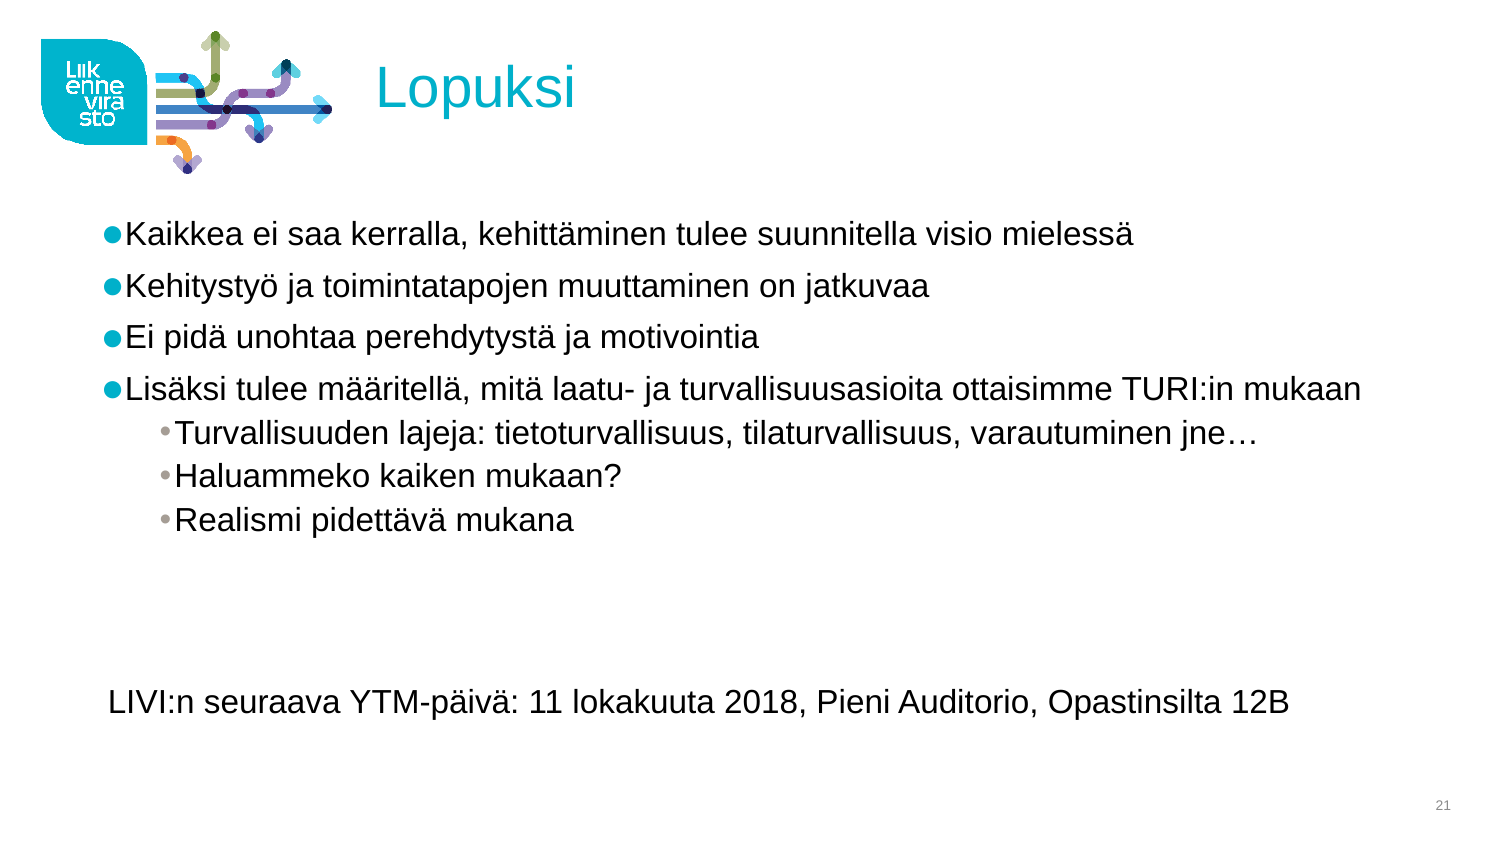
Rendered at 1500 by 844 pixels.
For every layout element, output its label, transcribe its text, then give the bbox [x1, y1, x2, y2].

list Kaikkea ei saa kerralla, kehittäminen tulee suunnitella visio mielessä Kehitystyö ja toimintatapojen muuttaminen on jatkuvaa Ei pidä unohtaa perehdytystä ja motivointia Lisäksi tulee määritellä, mitä laatu- ja turvallisuusasioita ottaisimme TURI:in mukaan Turvallisuuden lajeja: tietoturvallisuus, tilaturvallisuus, varautuminen jne… Haluammeko kaiken mukaan? Realismi pidettävä mukana LIVI:n seuraava YTM-päivä: 11 lokakuuta 2018, Pieni Auditorio, Opastinsilta 12B [85, 209, 1394, 753]
picture [41, 31, 332, 174]
title Lopuksi [360, 51, 1447, 127]
slide_number 21 [1404, 782, 1467, 827]
